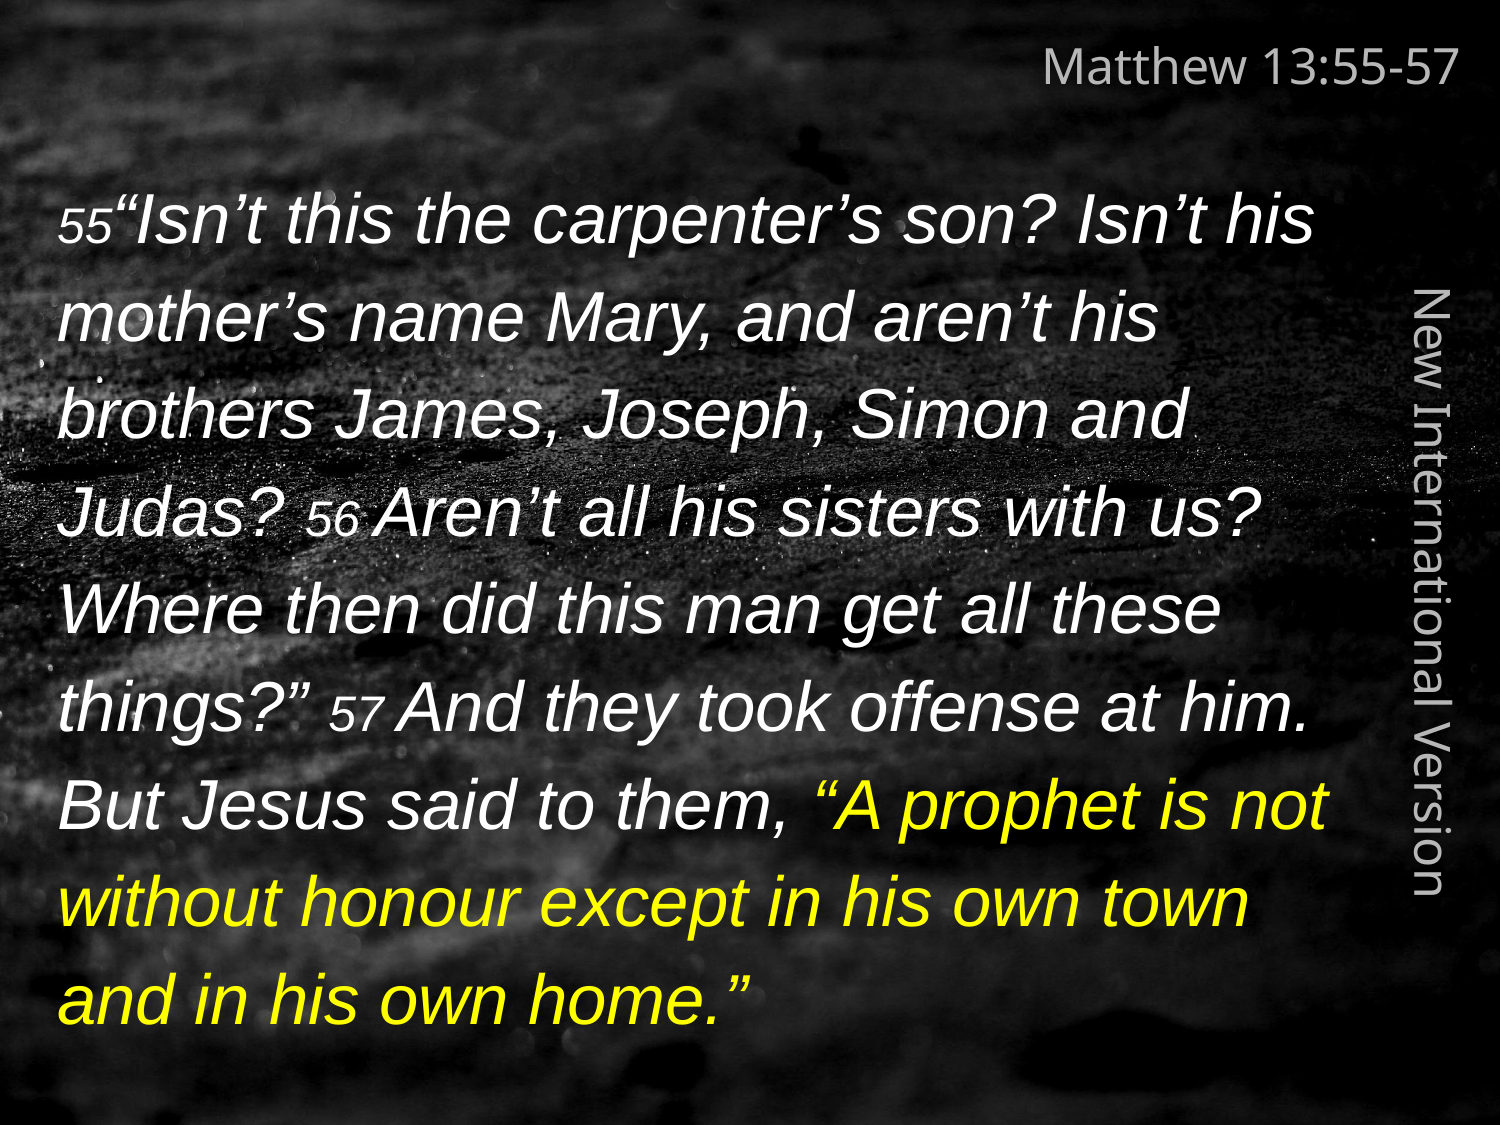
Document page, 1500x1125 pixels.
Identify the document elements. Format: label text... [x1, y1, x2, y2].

text_box Matthew 13:55-57 [986, 30, 1468, 102]
text_box New International Version [1390, 125, 1468, 1060]
text_box 55“Isn’t this the carpenter’s son? Isn’t his mother’s name Mary, and aren’t his brothers James, Joseph, Simon and Judas? 56 Aren’t all his sisters with us? Where then did this man get all these things?” 57 And they took offense at him. But Jesus said to them, “A prophet is not without honour except in his own town and in his own home.” [42, 152, 1366, 1060]
picture [0, 0, 1500, 1125]
